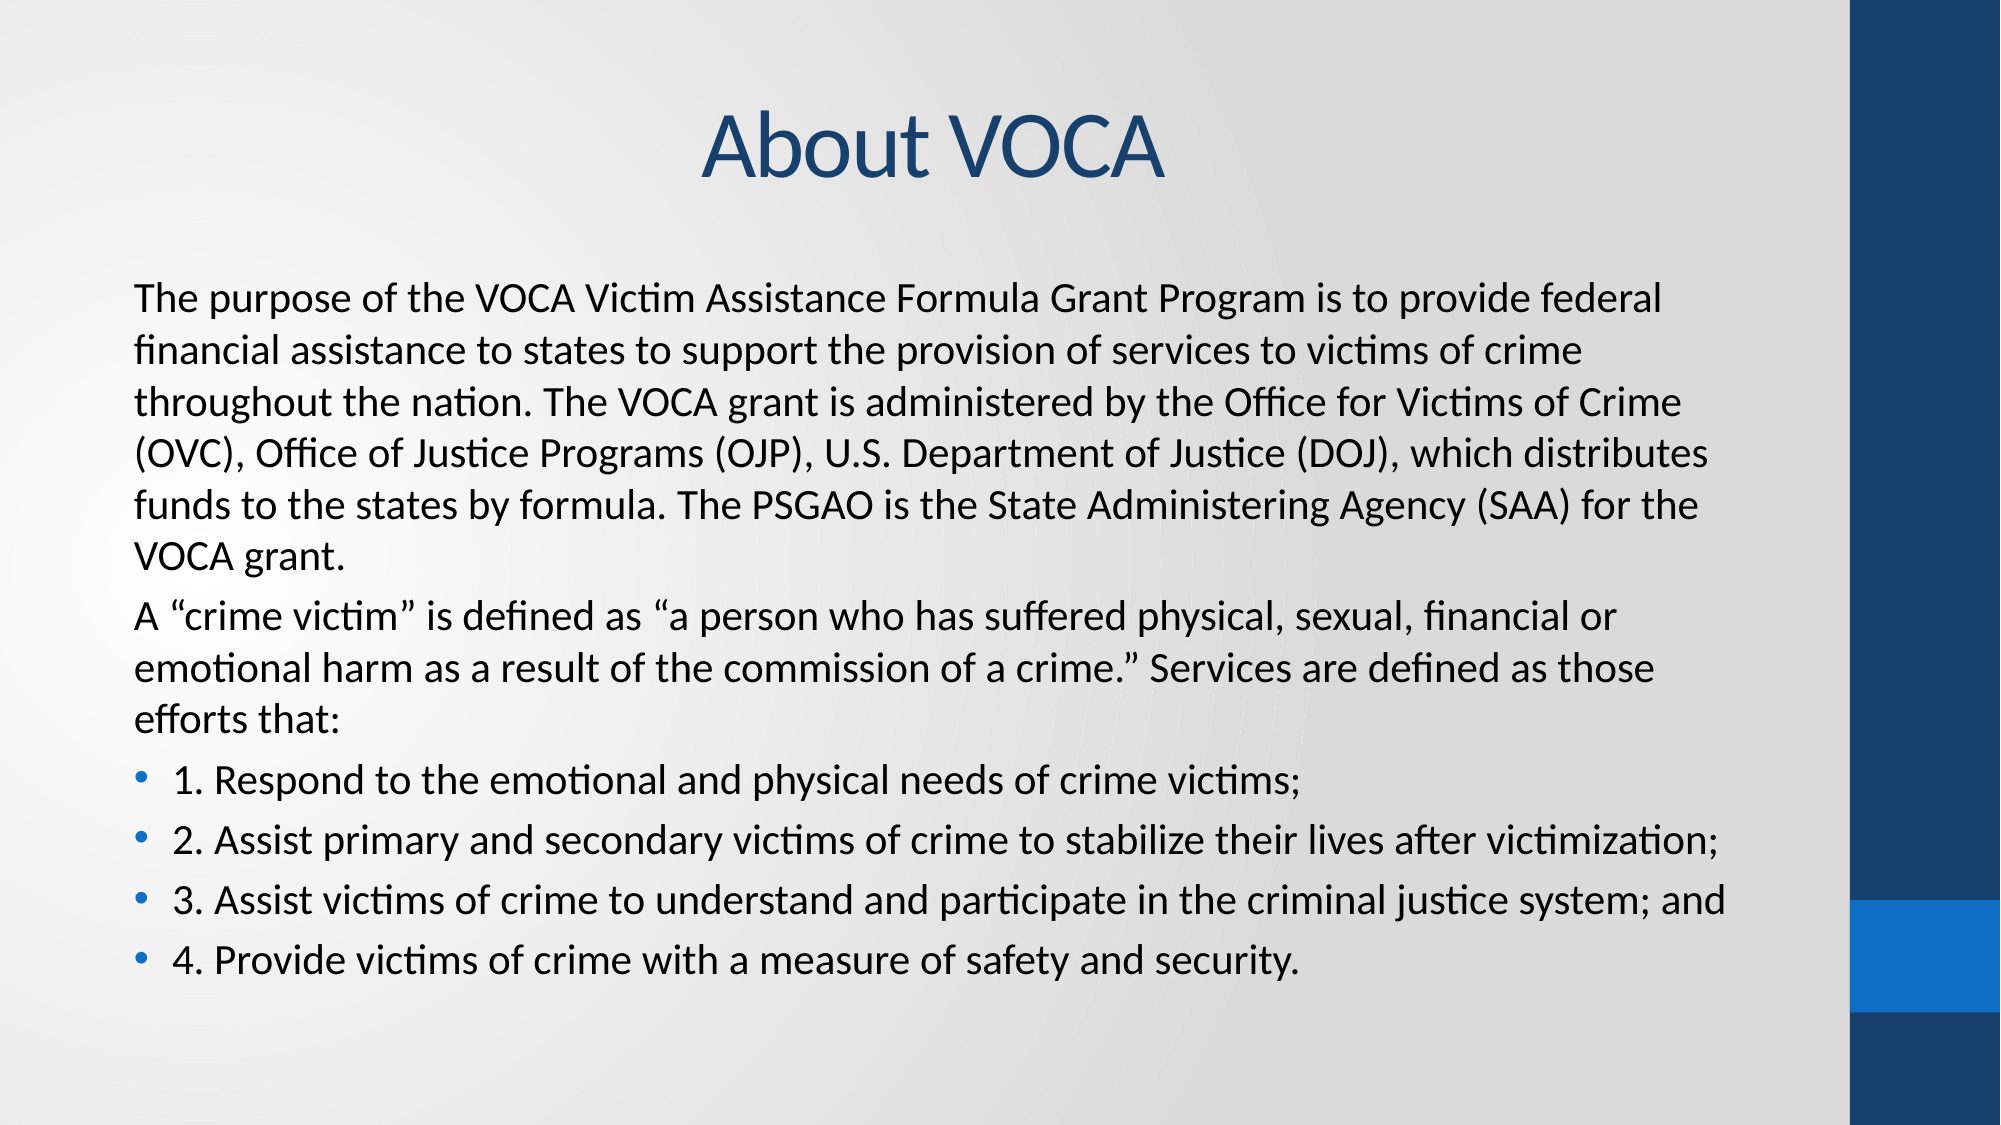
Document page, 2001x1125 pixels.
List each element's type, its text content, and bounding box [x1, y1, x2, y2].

title About VOCA [99, 45, 1767, 233]
list The purpose of the VOCA Victim Assistance Formula Grant Program is to provide federal financial assistance to states to support the provision of services to victims of crime throughout the nation. The VOCA grant is administered by the Office for Victims of Crime (OVC), Office of Justice Programs (OJP), U.S. Department of Justice (DOJ), which distributes funds to the states by formula. The PSGAO is the State Administering Agency (SAA) for the VOCA grant. A “crime victim” is defined as “a person who has suffered physical, sexual, financial or emotional harm as a result of the commission of a crime.” Services are defined as those efforts that: 1. Respond to the emotional and physical needs of crime victims; 2. Assist primary and secondary victims of crime to stabilize their lives after victimization; 3. Assist victims of crime to understand and participate in the criminal justice system; and 4. Provide victims of crime with a measure of safety and security. [99, 262, 1767, 1050]
